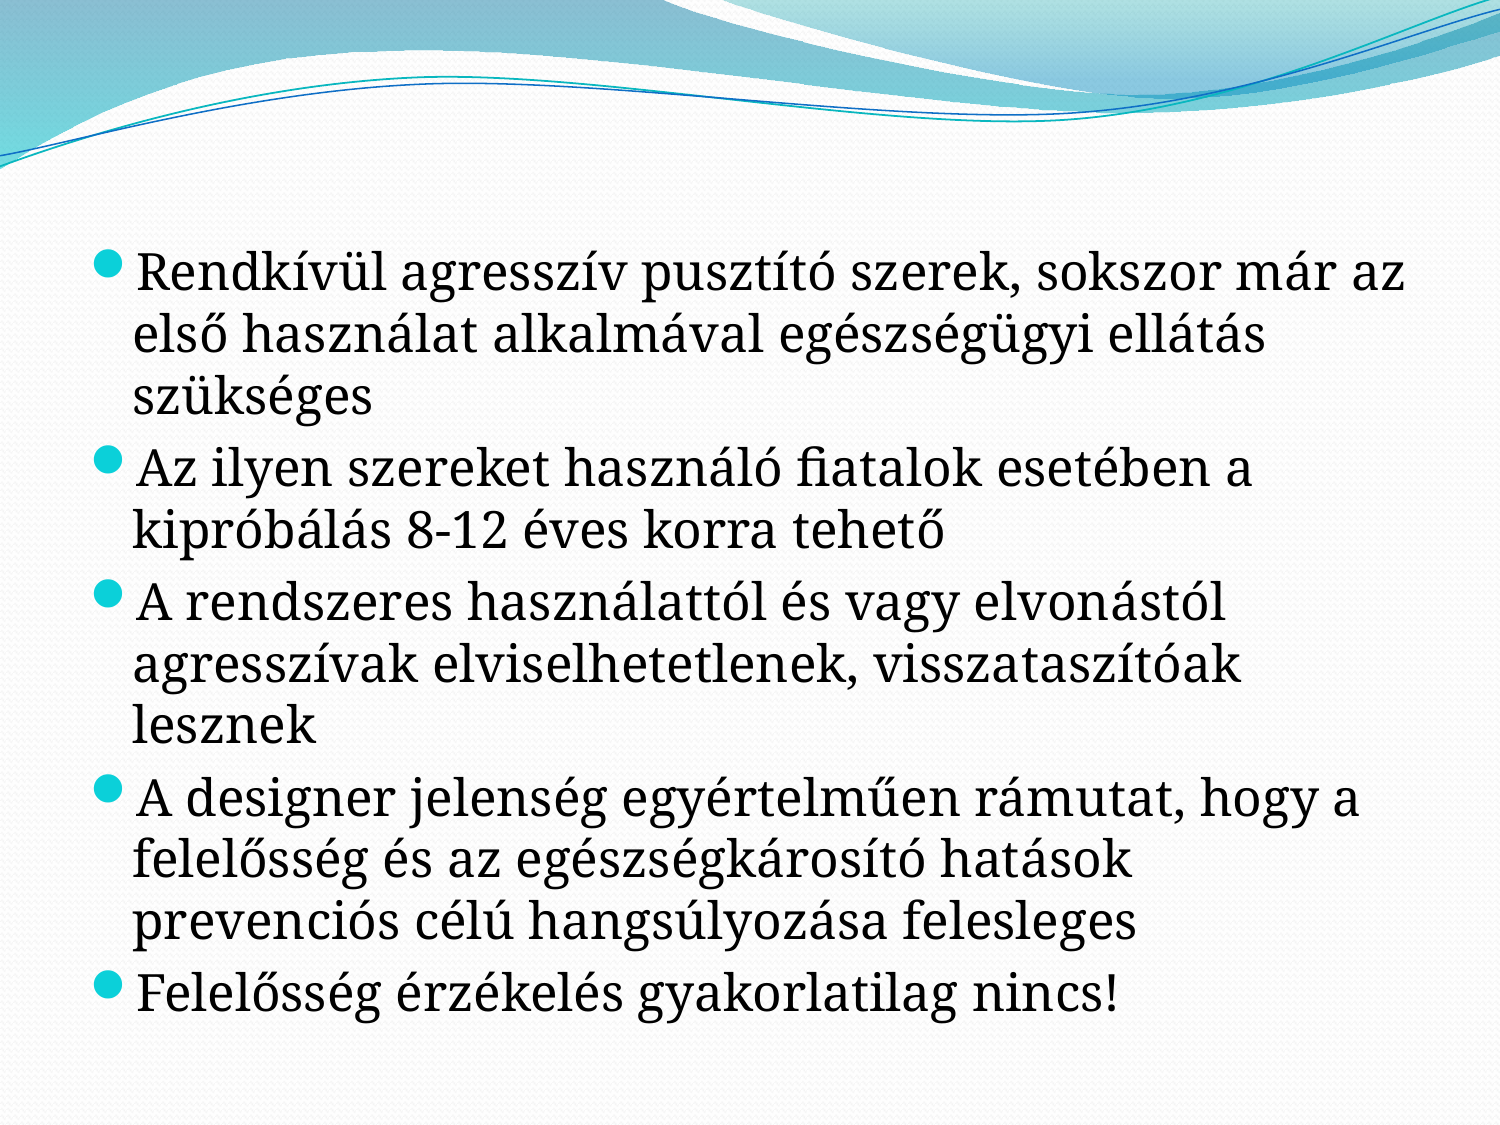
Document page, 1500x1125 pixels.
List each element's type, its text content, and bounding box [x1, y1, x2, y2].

list Rendkívül agresszív pusztító szerek, sokszor már az első használat alkalmával egészségügyi ellátás szükséges Az ilyen szereket használó fiatalok esetében a kipróbálás 8-12 éves korra tehető A rendszeres használattól és vagy elvonástól agresszívak elviselhetetlenek, visszataszítóak lesznek A designer jelenség egyértelműen rámutat, hogy a felelősség és az egészségkárosító hatások prevenciós célú hangsúlyozása felesleges Felelősség érzékelés gyakorlatilag nincs! [75, 231, 1425, 1038]
